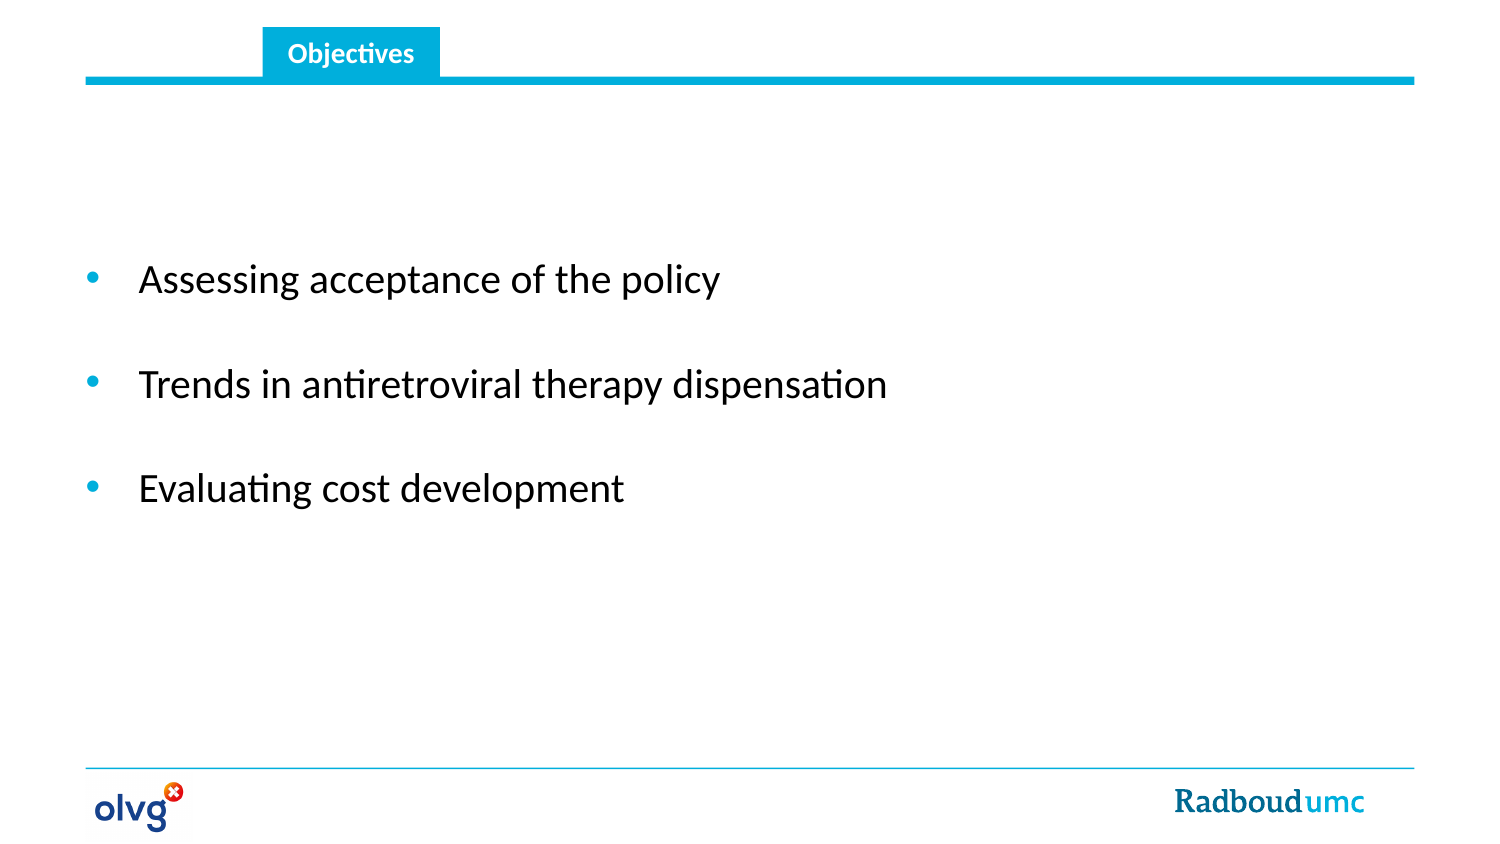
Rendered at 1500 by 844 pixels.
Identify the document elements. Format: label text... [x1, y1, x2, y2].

list Assessing acceptance of the policy Trends in antiretroviral therapy dispensation Evaluating cost development [85, 250, 1415, 768]
text_box Objectives [262, 27, 440, 77]
picture [85, 772, 194, 842]
